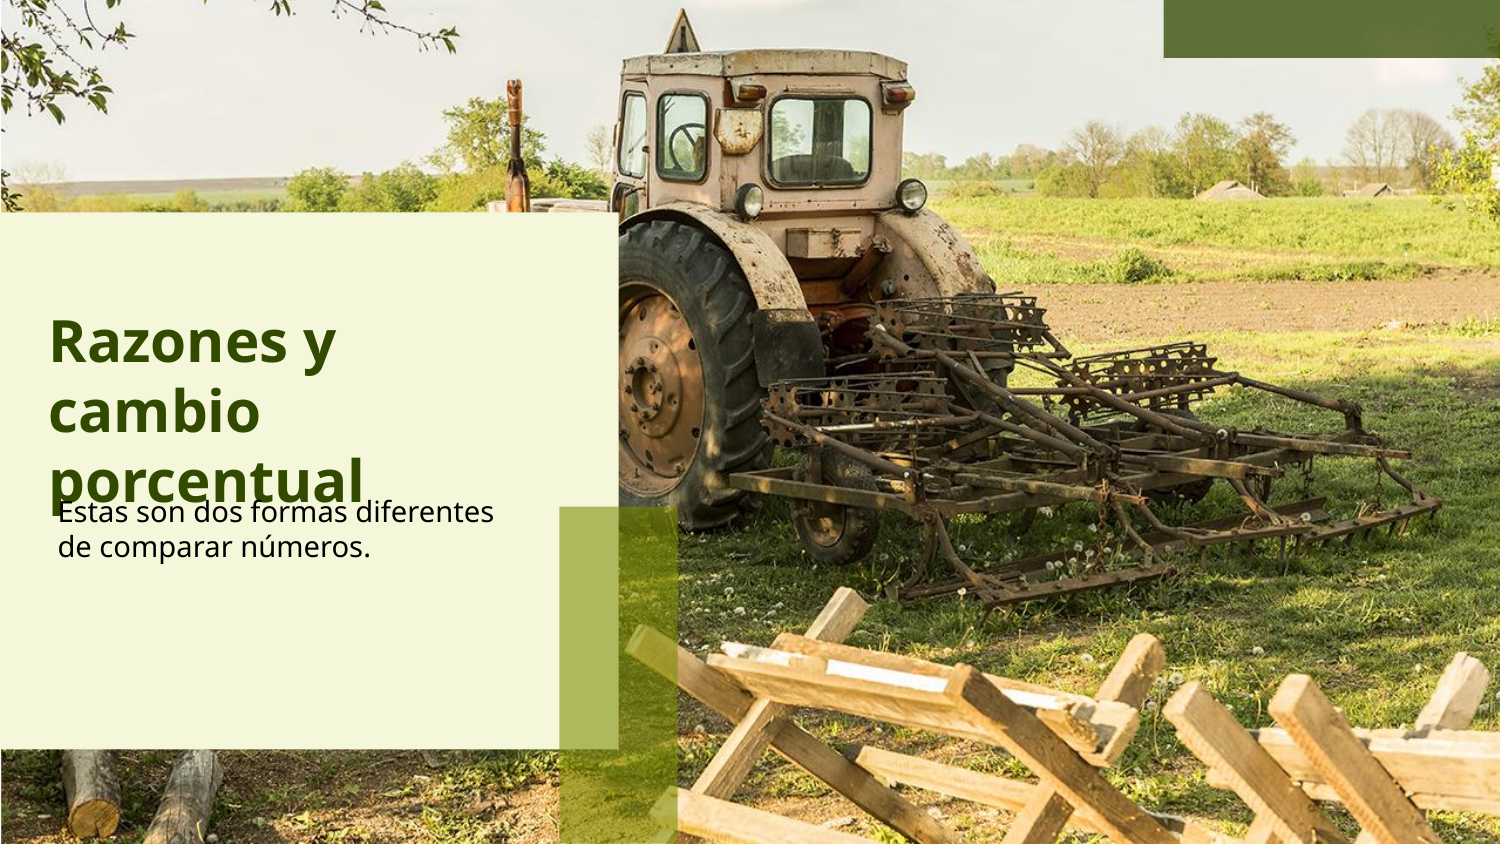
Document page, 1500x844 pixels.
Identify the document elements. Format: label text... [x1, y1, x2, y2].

title Razones y cambio porcentual [33, 289, 573, 446]
picture [0, 0, 1500, 844]
picture [0, 750, 559, 844]
text_box Estas son dos formas diferentes de comparar números. [42, 478, 523, 579]
